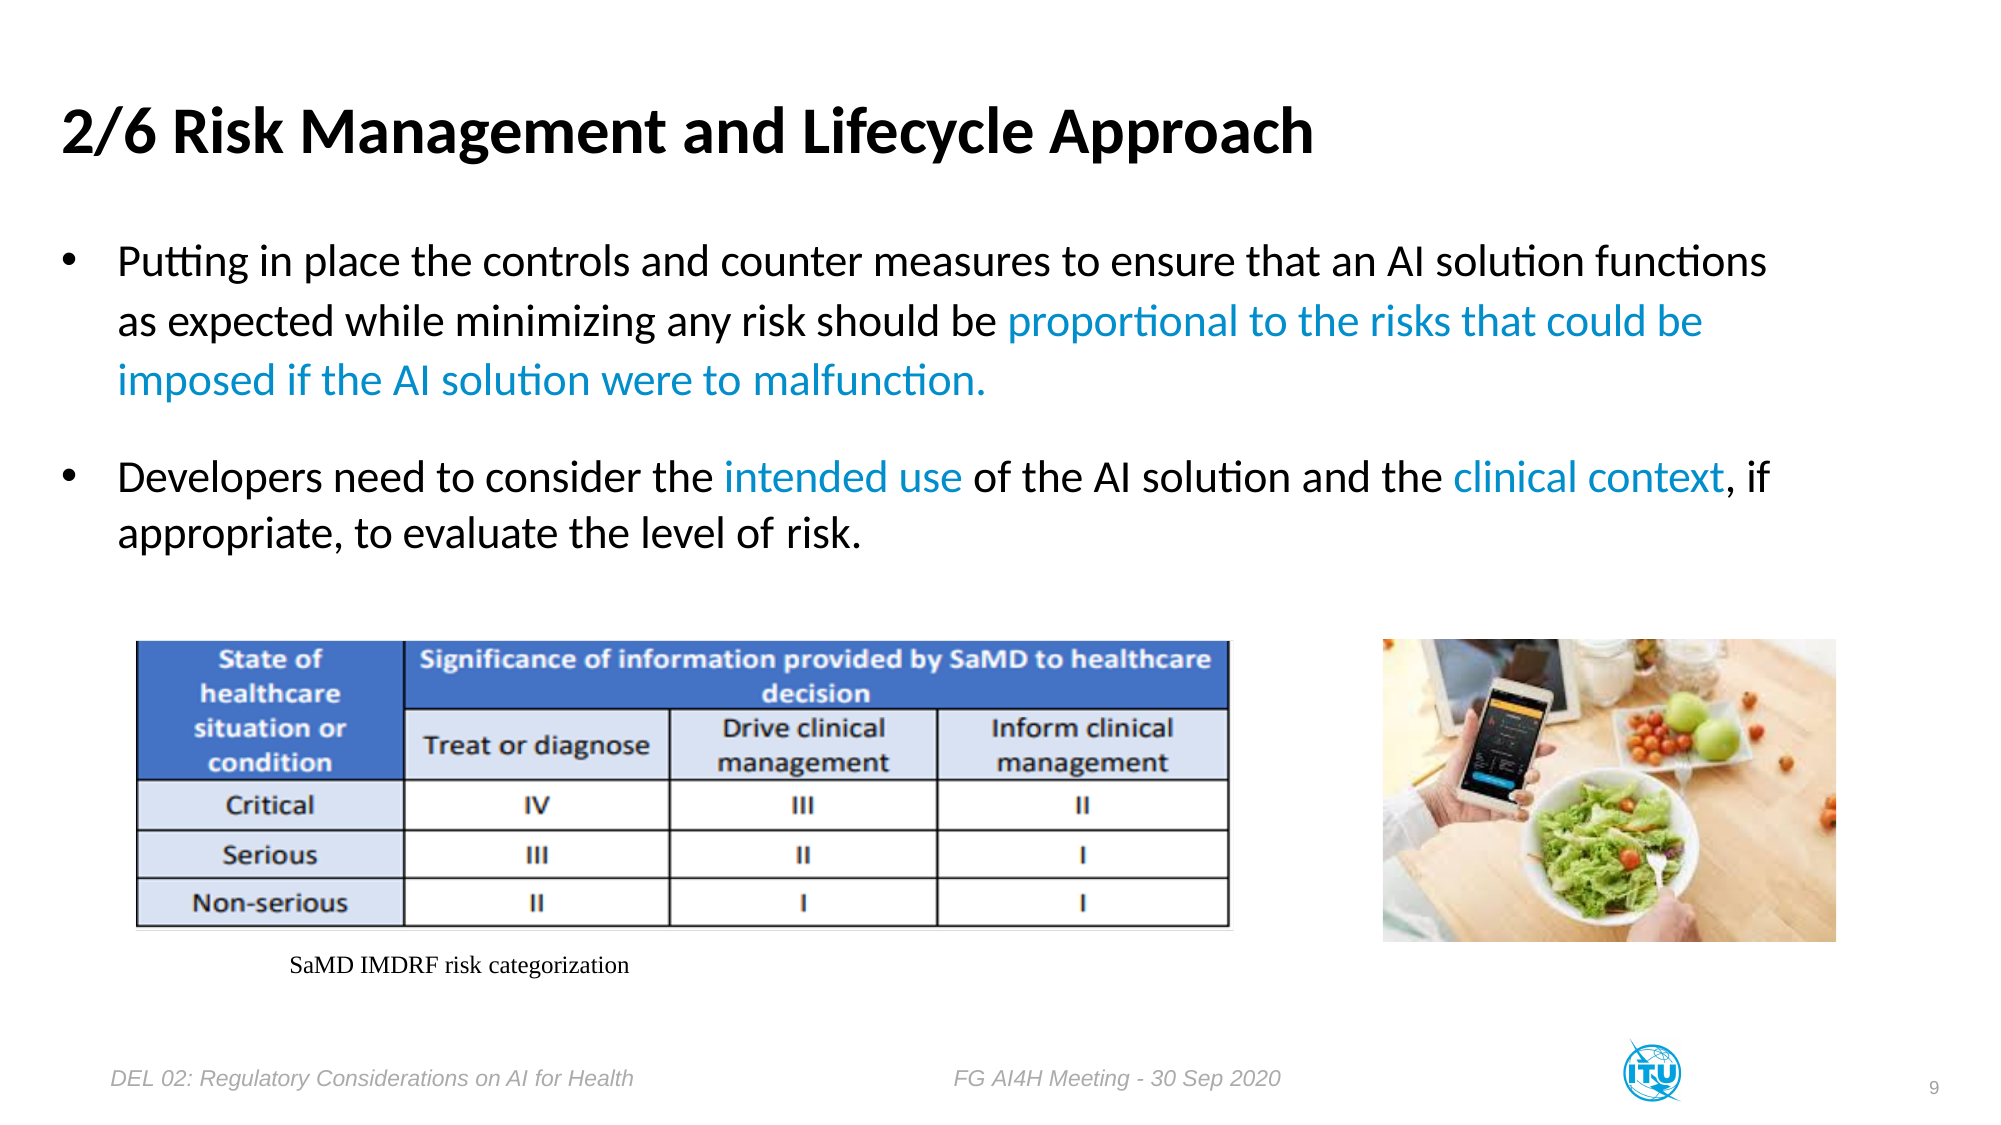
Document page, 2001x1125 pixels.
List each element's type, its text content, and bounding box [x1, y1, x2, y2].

slide_number 9 [1922, 760, 1957, 1125]
footer DEL 02: Regulatory Considerations on AI for Health [108, 751, 637, 1125]
title 2/6 Risk Management and Lifecycle Approach [58, 30, 1324, 221]
text_box [1382, 639, 1837, 942]
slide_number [951, 751, 1289, 1125]
text_box [135, 640, 1234, 931]
text_box Putting in place the controls and counter measures to ensure that an AI solution functions as expected while minimizing any risk should be proportional to the risks that could be imposed if the AI solution were to malfunction. Developers need to consider the intended use of the AI solution and the clinical context, if appropriate, to evaluate the level of risk. [58, 225, 1791, 558]
text_box [1622, 1037, 1682, 1102]
